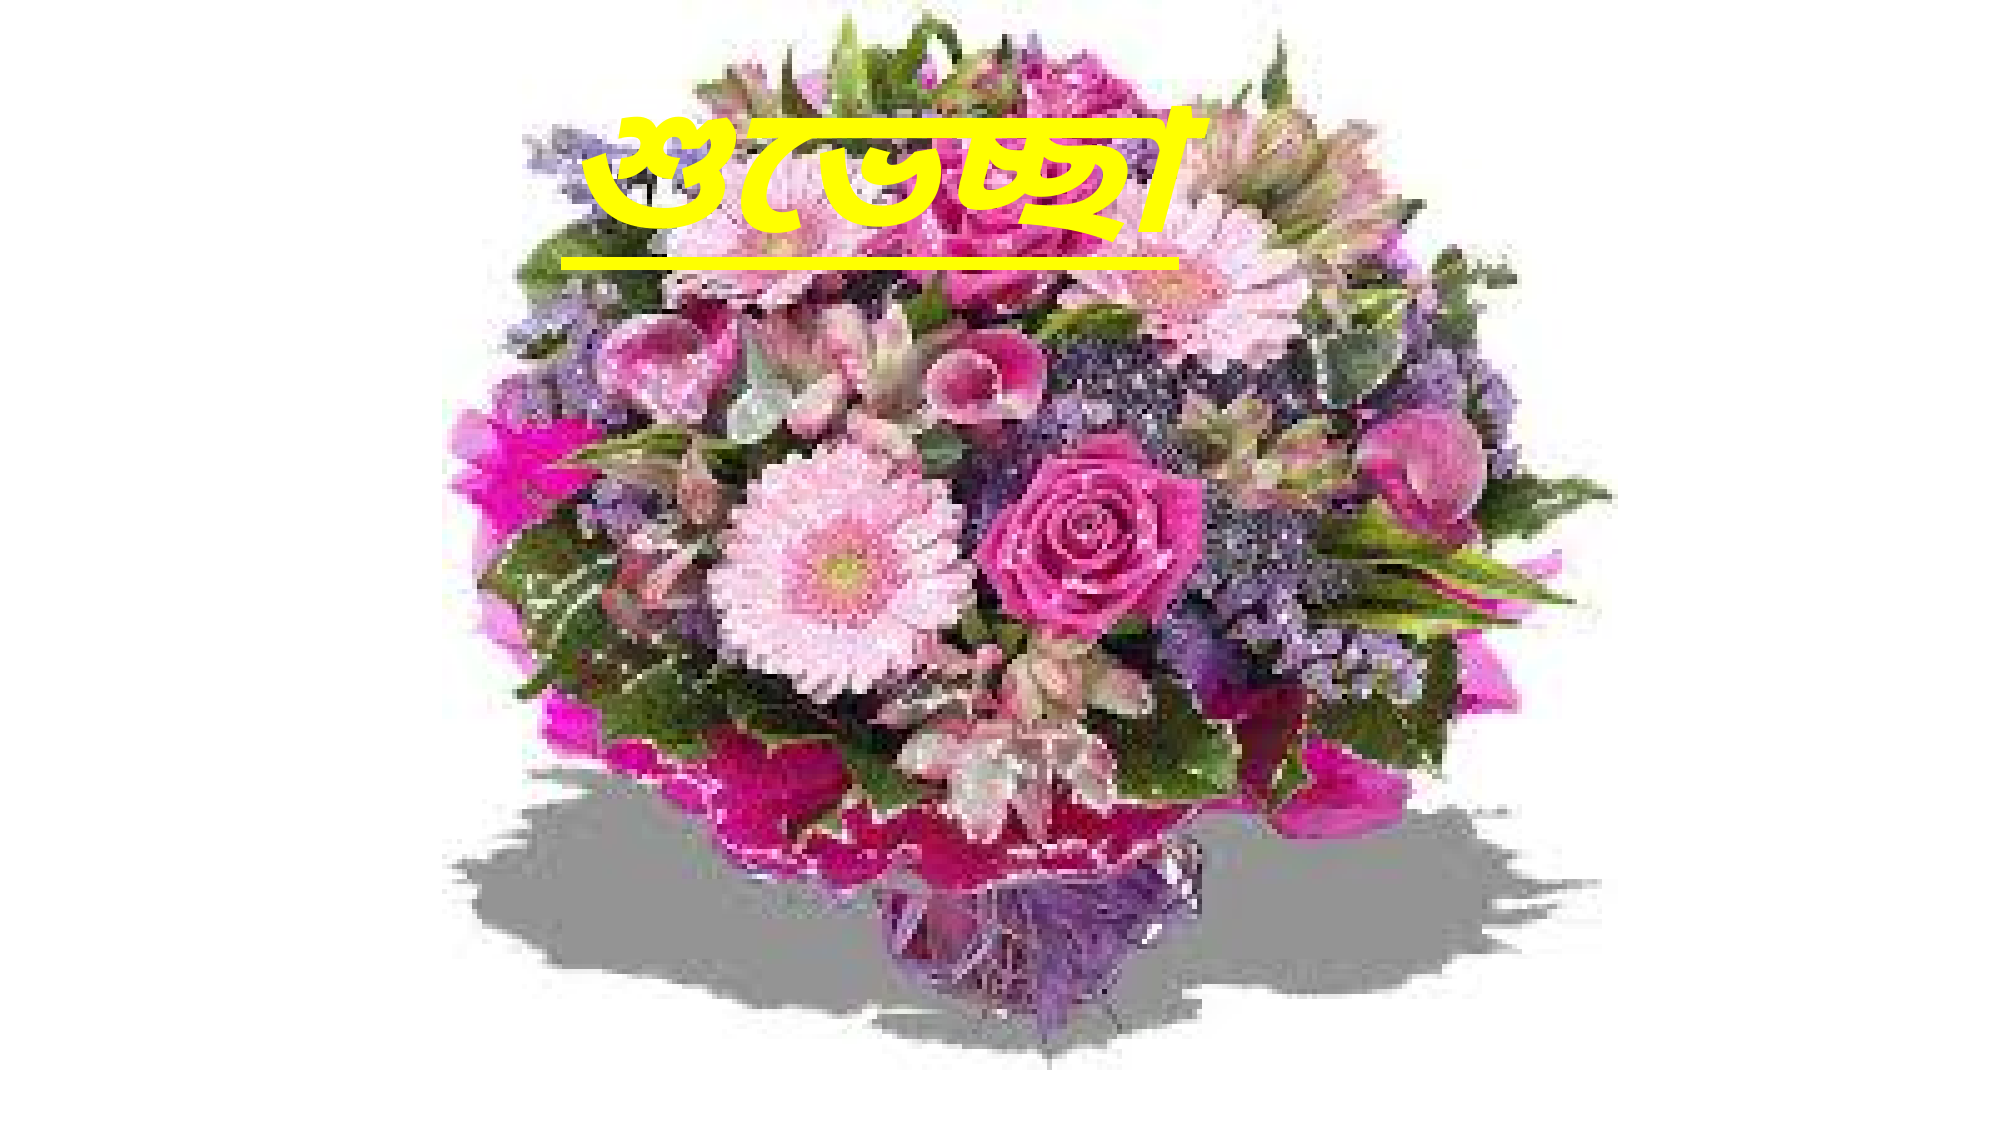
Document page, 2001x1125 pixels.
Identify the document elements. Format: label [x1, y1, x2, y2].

picture [442, 0, 1618, 1070]
